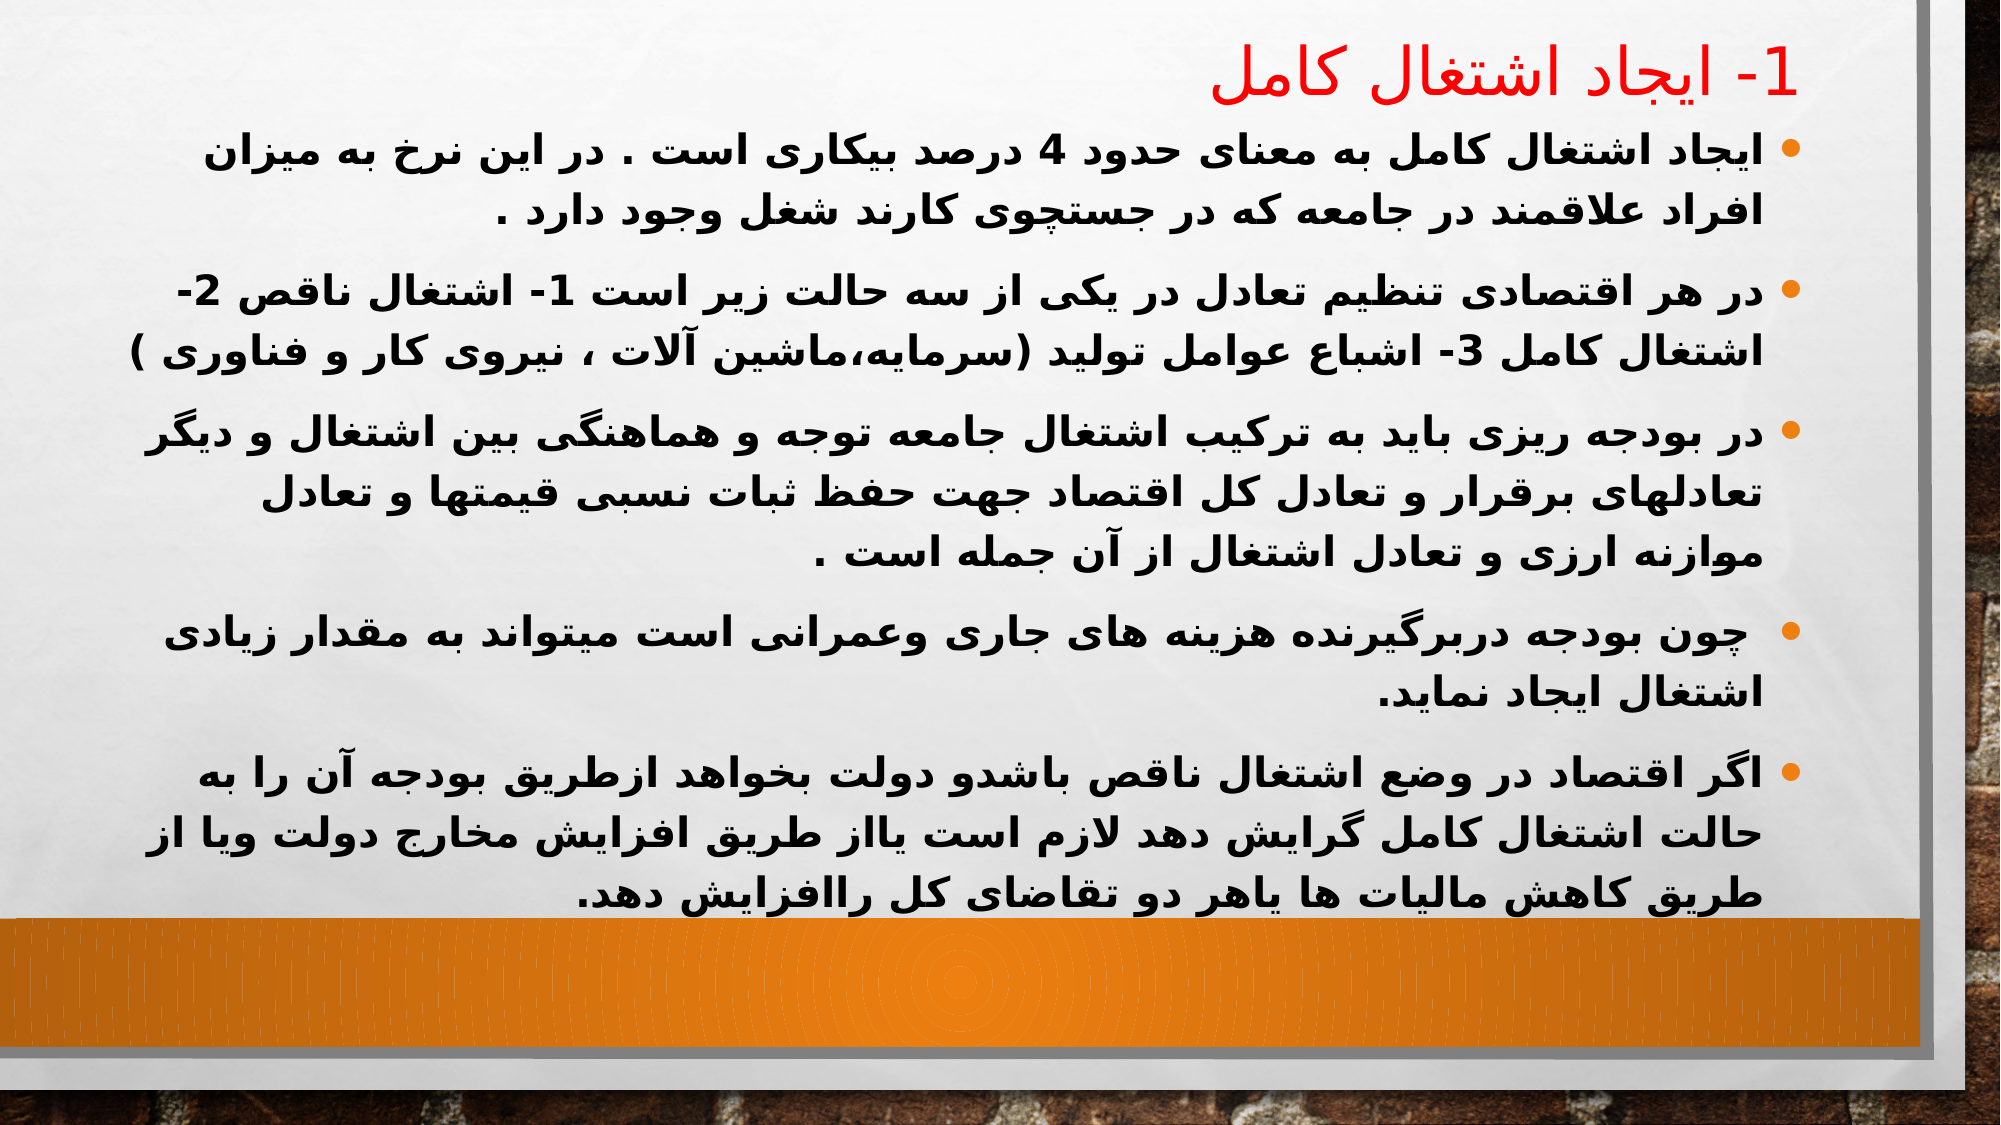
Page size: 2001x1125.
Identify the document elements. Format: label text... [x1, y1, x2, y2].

picture [0, 0, 2000, 1125]
title 1- ایجاد اشتغال کامل [112, 30, 1818, 119]
list ایجاد اشتغال کامل به معنای حدود 4 درصد بیکاری است . در این نرخ به میزان افراد علاقمند در جامعه که در جستچوی کارند شغل وجود دارد . در هر اقتصادی تنظیم تعادل در یکی از سه حالت زیر است 1- اشتغال ناقص 2- اشتغال کامل 3- اشباع عوامل تولید (سرمایه،ماشین آلات ، نیروی کار و فناوری ) در بودجه ریزی باید به ترکیب اشتغال جامعه توجه و هماهنگی بین اشتغال و دیگر تعادلهای برقرار و تعادل کل اقتصاد جهت حفظ ثبات نسبی قیمتها و تعادل موازنه ارزی و تعادل اشتغال از آن جمله است . چون بودجه دربرگیرنده هزینه های جاری وعمرانی است میتواند به مقدار زیادی اشتغال ایجاد نماید. اگر اقتصاد در وضع اشتغال ناقص باشدو دولت بخواهد ازطریق بودجه آن را به حالت اشتغال کامل گرایش دهد لازم است یااز طریق افزایش مخارج دولت ویا از طریق کاهش مالیات ها یاهر دو تقاضای کل راافزایش دهد. [112, 147, 1818, 881]
